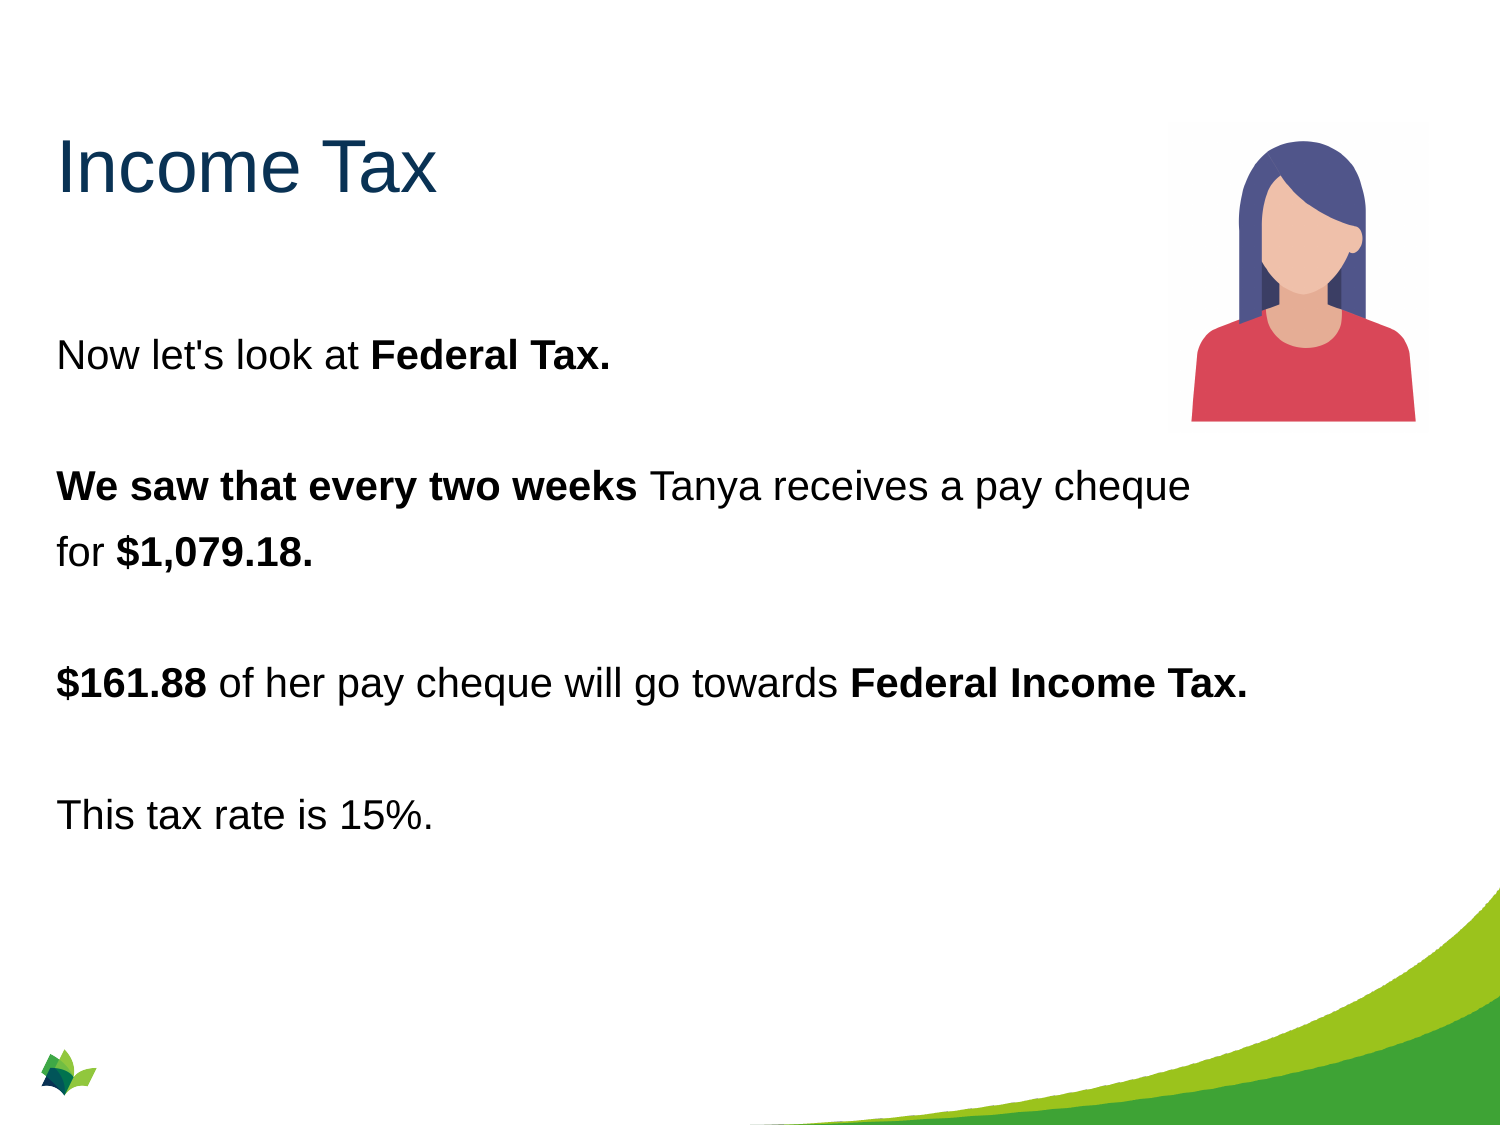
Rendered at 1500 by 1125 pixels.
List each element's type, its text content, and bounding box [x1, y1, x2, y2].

title Income Tax [41, 59, 1459, 278]
list Now let's look at Federal Tax. We saw that every two weeks Tanya receives a pay cheque for $1,079.18. $161.88 of her pay cheque will go towards Federal Income Tax. This tax rate is 15%. [41, 320, 1459, 1021]
picture [0, 121, 1500, 1125]
